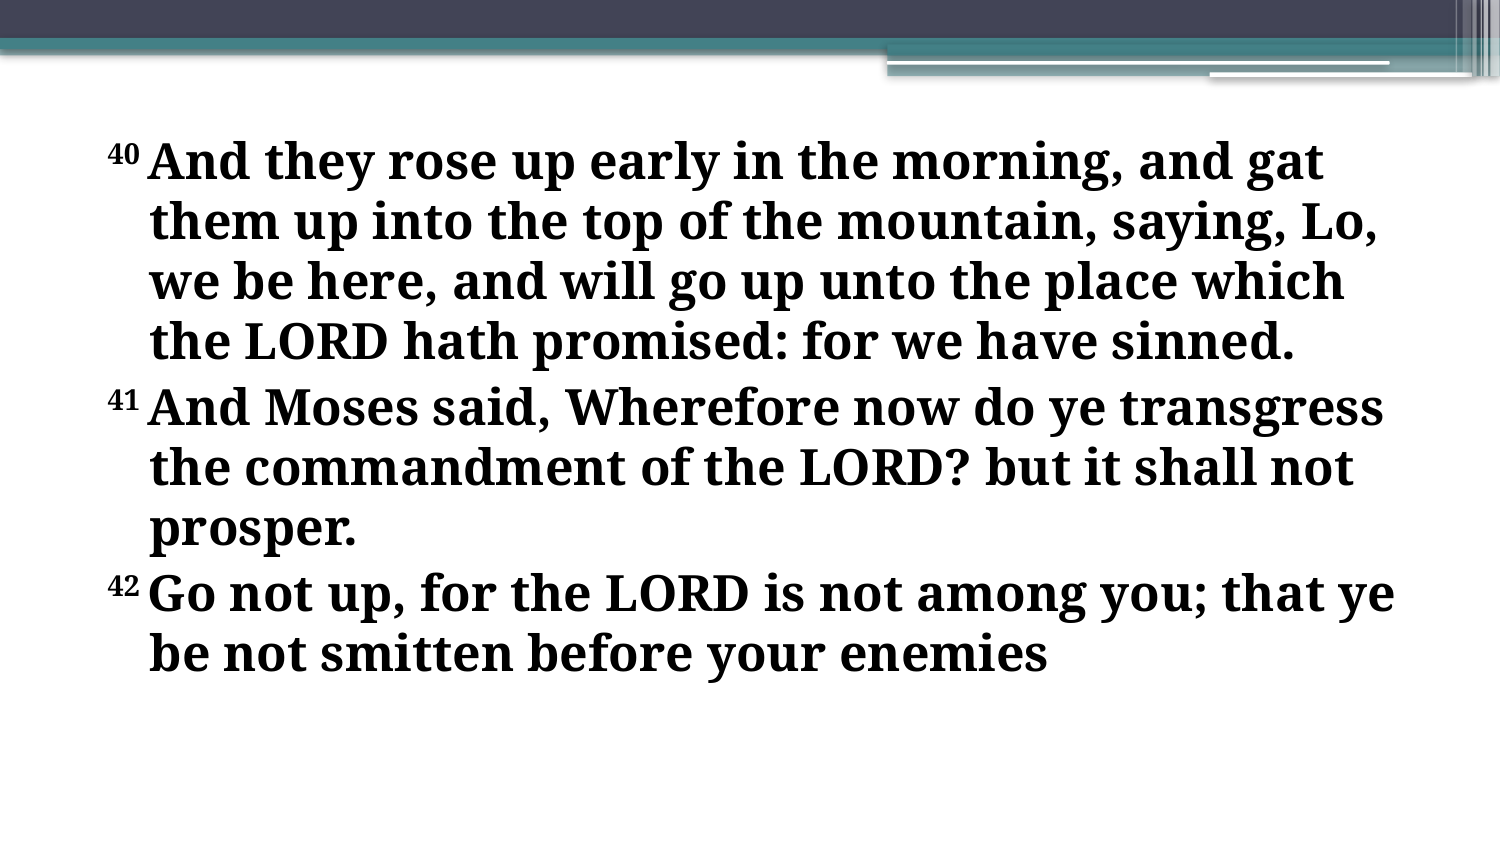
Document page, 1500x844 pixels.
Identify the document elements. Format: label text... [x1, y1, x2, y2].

list 40 And they rose up early in the morning, and gat them up into the top of the mountain, saying, Lo, we be here, and will go up unto the place which the Lord hath promised: for we have sinned. 41 And Moses said, Wherefore now do ye transgress the commandment of the Lord? but it shall not prosper. 42 Go not up, for the Lord is not among you; that ye be not smitten before your enemies [75, 121, 1425, 825]
